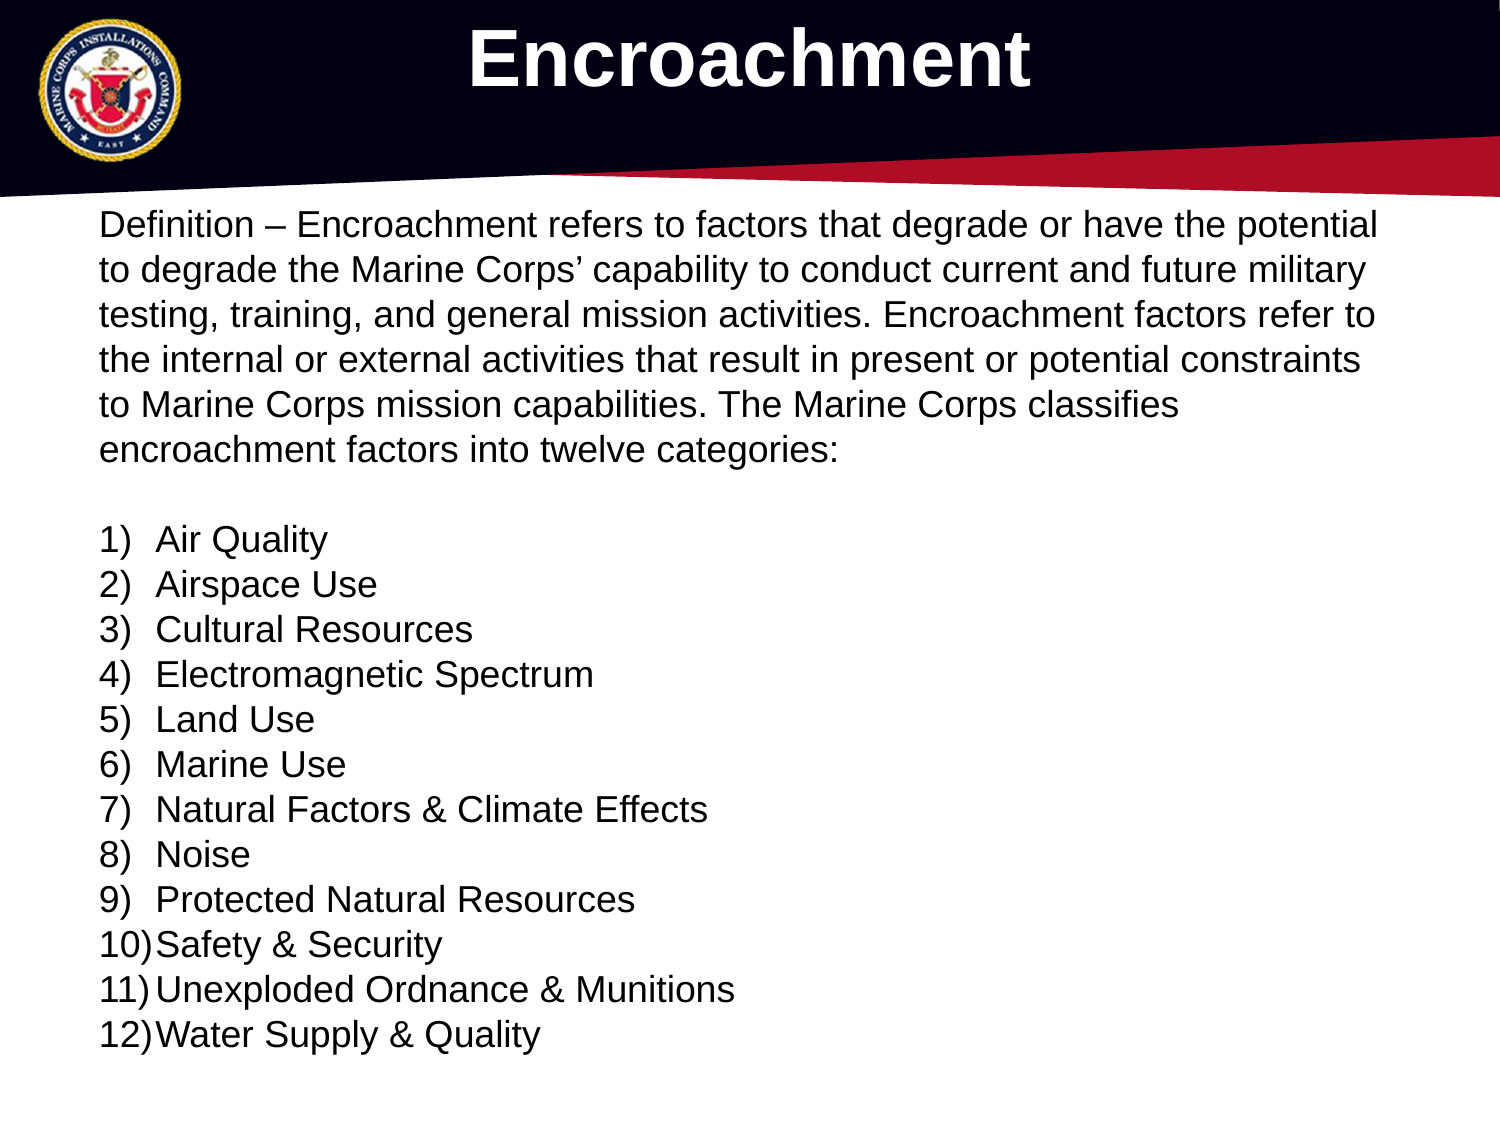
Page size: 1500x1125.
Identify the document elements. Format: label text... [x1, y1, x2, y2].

title Encroachment [116, 5, 1384, 104]
picture [31, 7, 193, 171]
list Definition – Encroachment refers to factors that degrade or have the potential to degrade the Marine Corps’ capability to conduct current and future military testing, training, and general mission activities. Encroachment factors refer to the internal or external activities that result in present or potential constraints to Marine Corps mission capabilities. The Marine Corps classifies encroachment factors into twelve categories: Air Quality Airspace Use Cultural Resources Electromagnetic Spectrum Land Use Marine Use Natural Factors & Climate Effects Noise Protected Natural Resources Safety & Security Unexploded Ordnance & Munitions Water Supply & Quality [99, 200, 1401, 1064]
